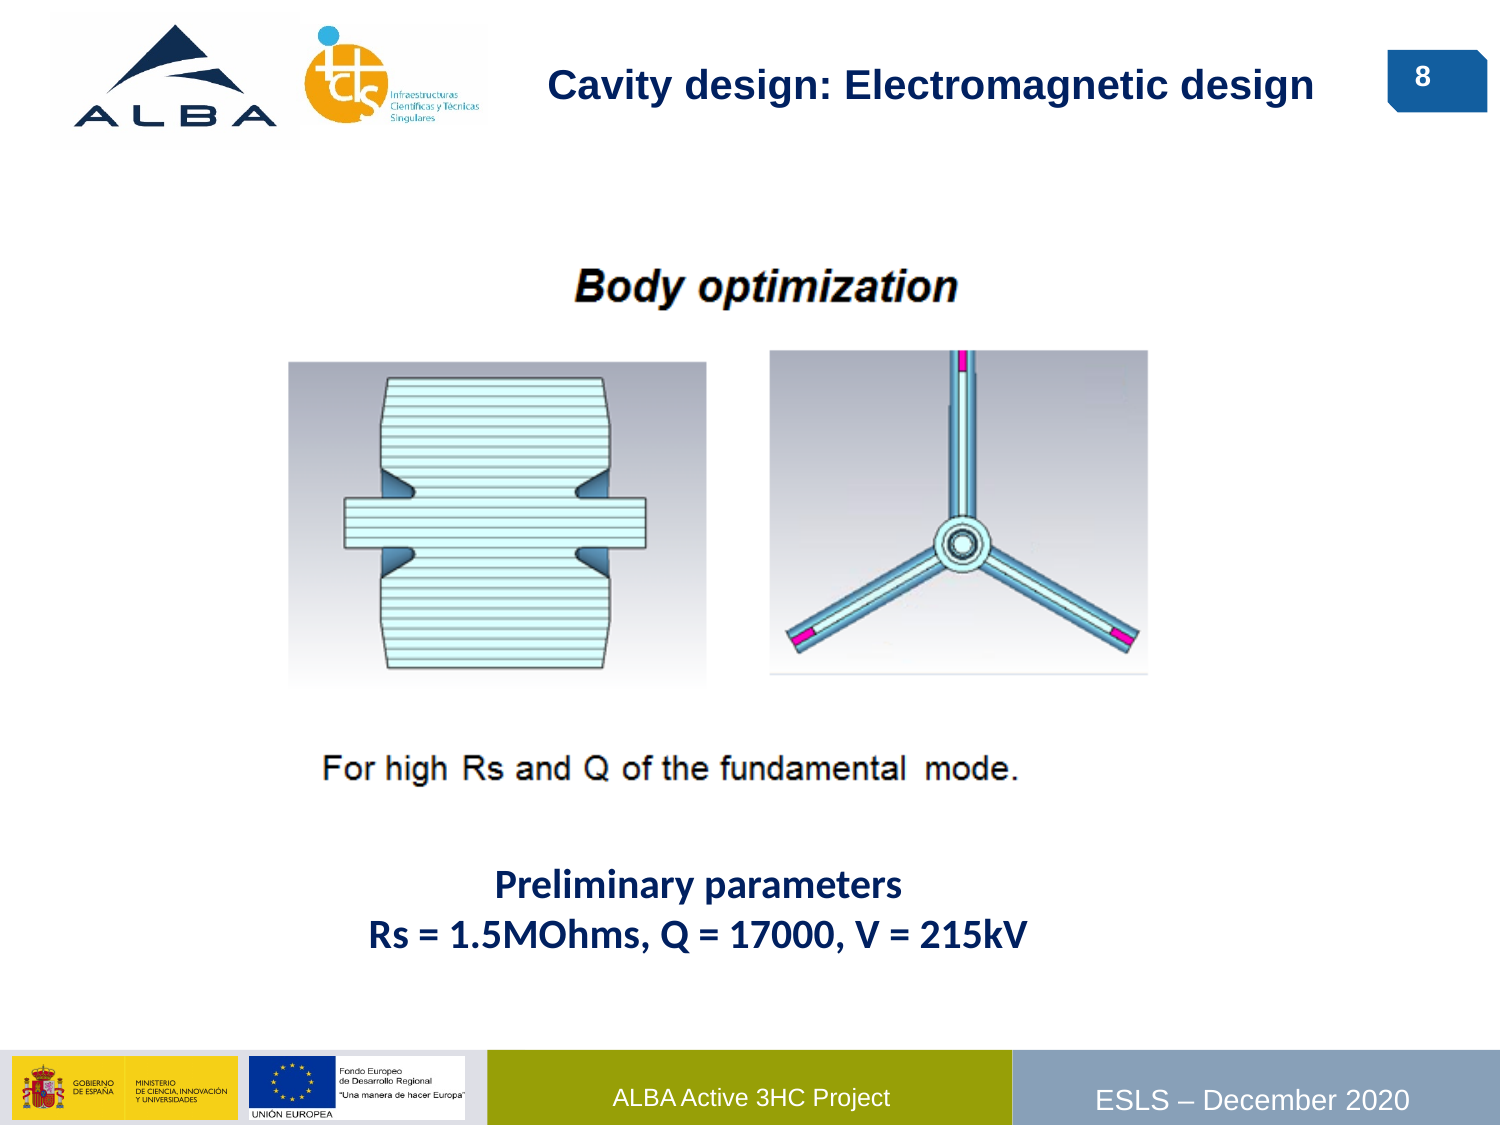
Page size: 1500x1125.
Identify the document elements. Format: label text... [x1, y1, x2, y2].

picture [12, 1056, 238, 1120]
picture [249, 1056, 465, 1120]
text_box Preliminary parameters Rs = 1.5MOhms, Q = 17000, V = 215kV [292, 849, 1105, 965]
text_box Cavity design: Electromagnetic design [487, 50, 1375, 116]
picture [287, 262, 1176, 794]
picture [50, 12, 488, 150]
slide_number 8 [1400, 50, 1475, 101]
